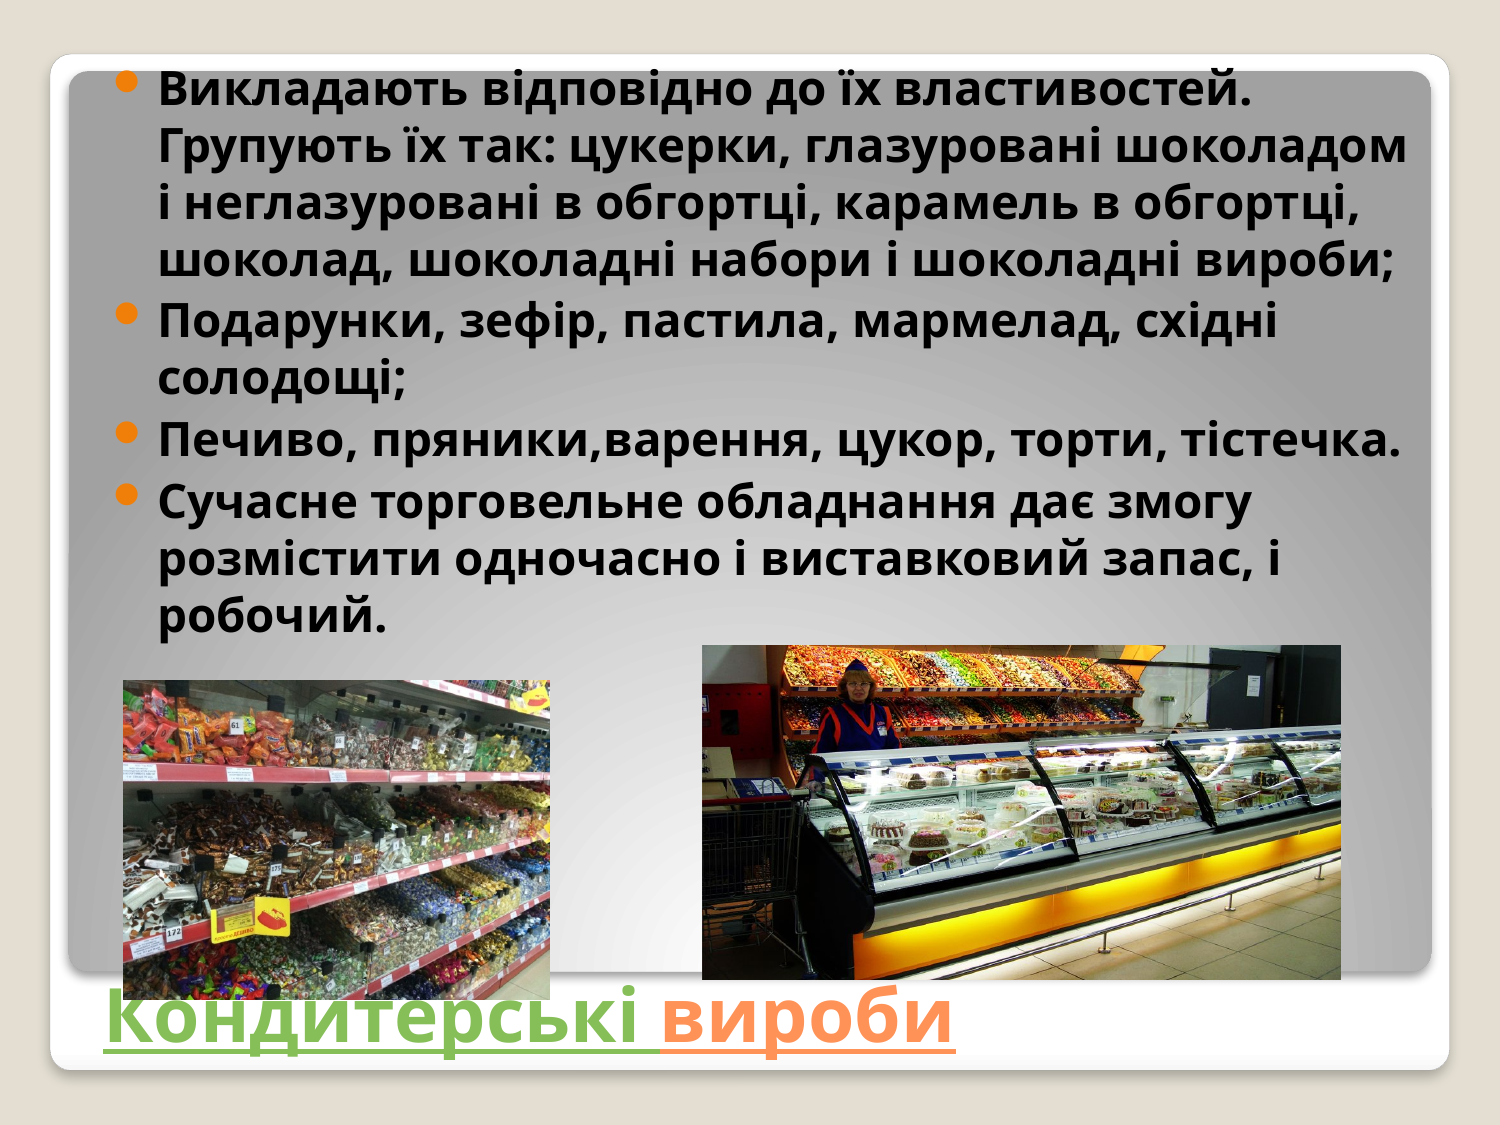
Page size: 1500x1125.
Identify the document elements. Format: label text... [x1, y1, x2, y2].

picture [702, 644, 1341, 981]
list Викладають відповідно до їх властивостей. Групують їх так: цукерки, глазуровані шоколадом і неглазуровані в обгортці, карамель в обгортці, шоколад, шоколадні набори і шоколадні вироби; Подарунки, зефір, пастила, мармелад, східні солодощі; Печиво, пряники,варення, цукор, торти, тістечка. Сучасне торговельне обладнання дає змогу розмістити одночасно і виставковий запас, і робочий. [82, 42, 1425, 681]
picture [123, 680, 550, 1000]
title Кондитерські вироби [88, 905, 1431, 1078]
